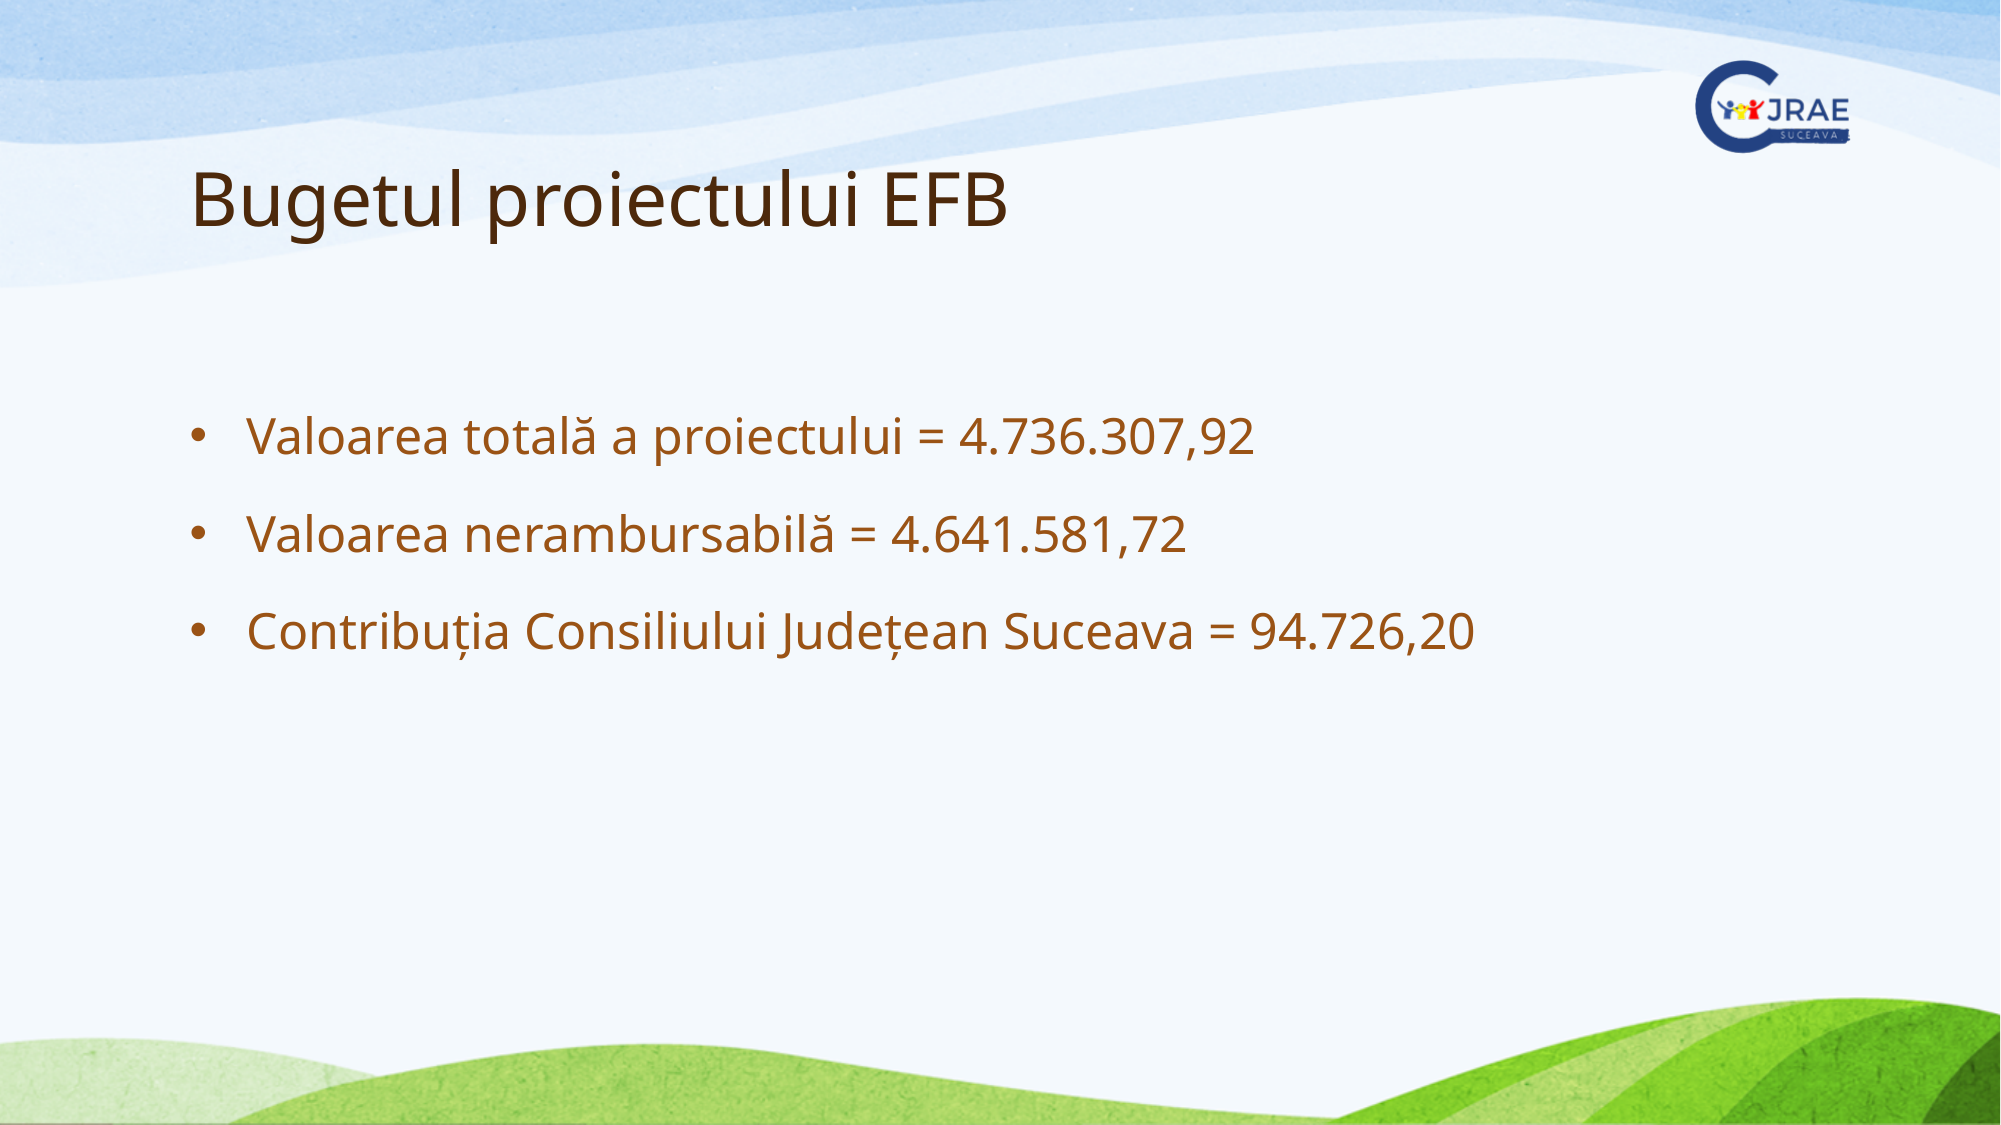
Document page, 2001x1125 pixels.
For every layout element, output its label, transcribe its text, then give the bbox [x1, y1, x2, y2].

list Valoarea totală a proiectului = 4.736.307,92 Valoarea nerambursabilă = 4.641.581,72 Contribuția Consiliului Județean Suceava = 94.726,20 [174, 299, 1740, 823]
title Bugetul proiectului EFB [174, 50, 1825, 250]
picture [0, 0, 2001, 1125]
